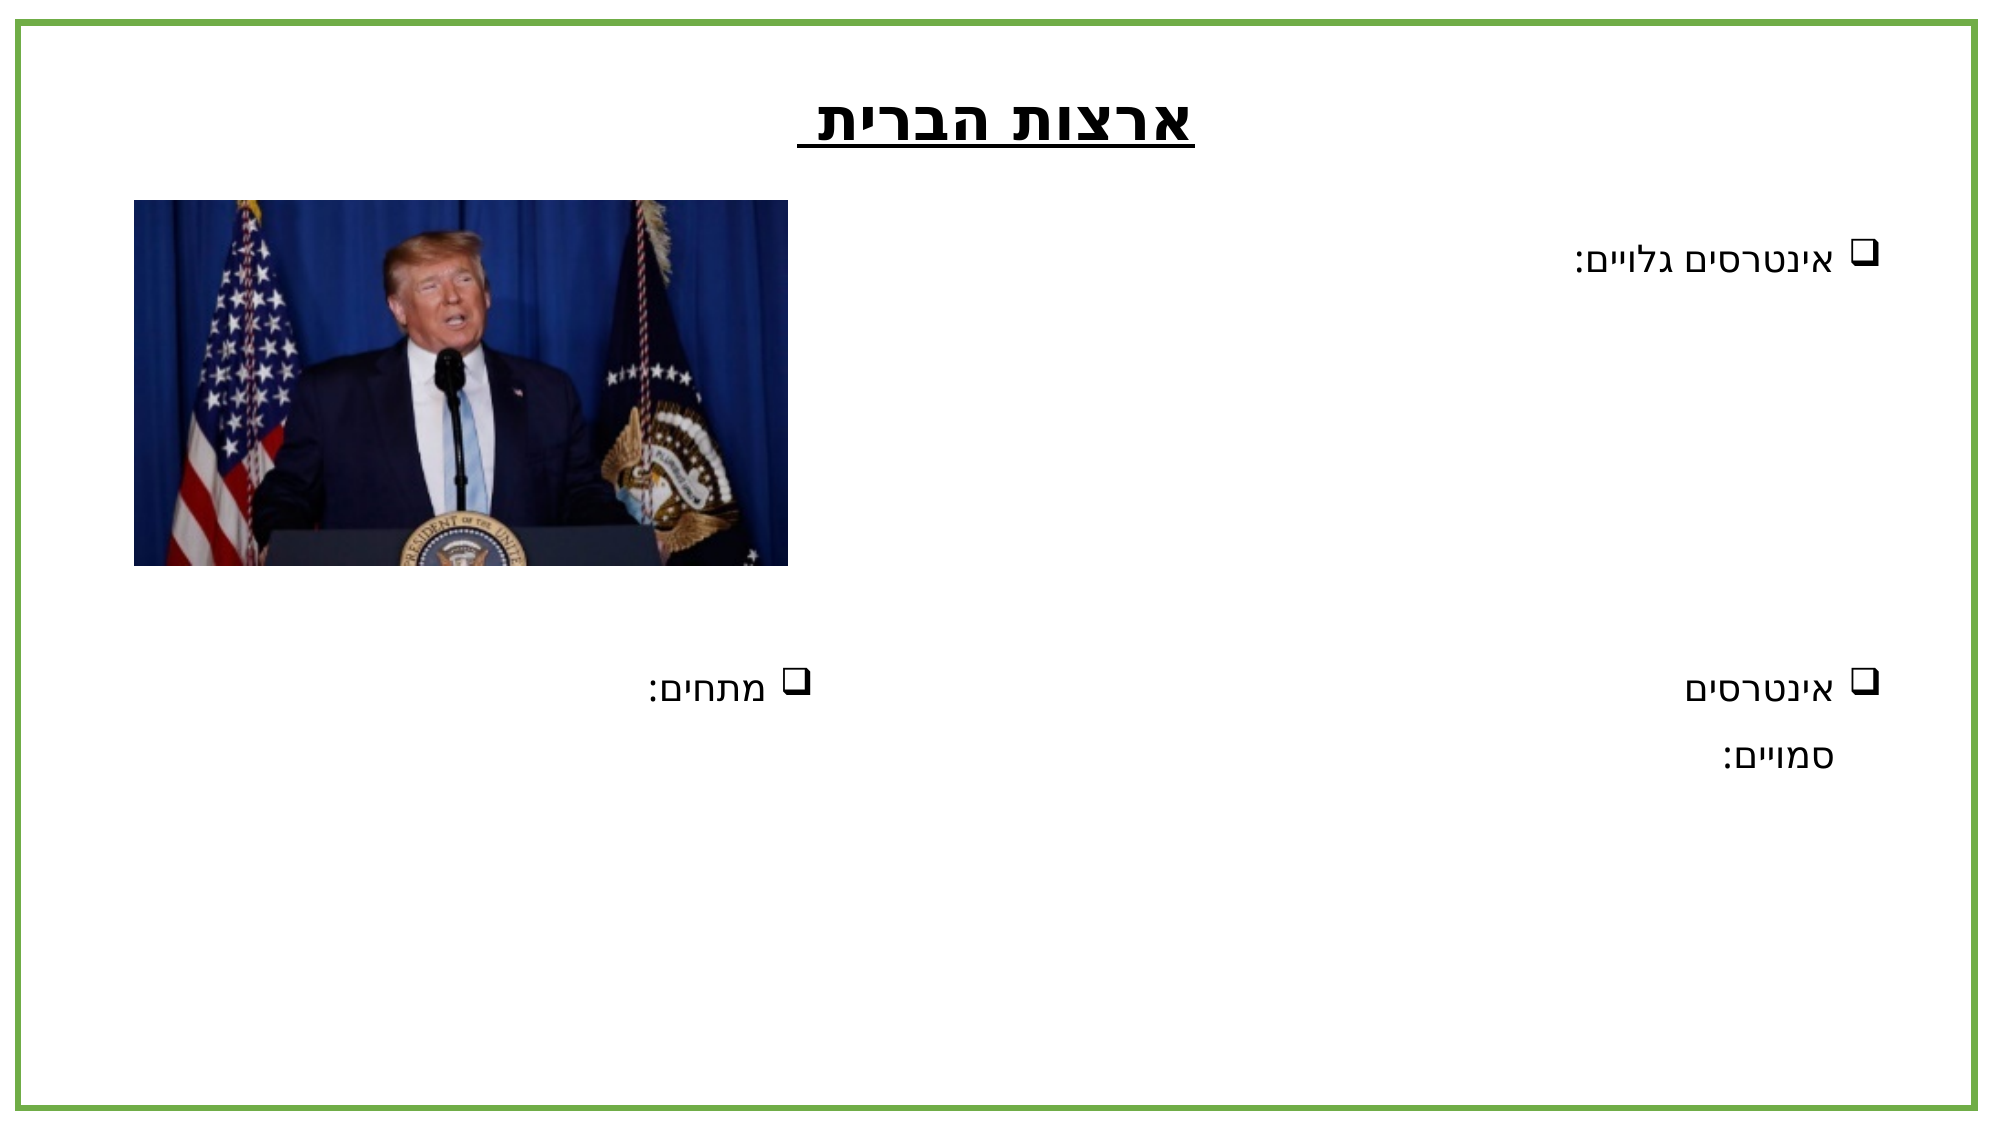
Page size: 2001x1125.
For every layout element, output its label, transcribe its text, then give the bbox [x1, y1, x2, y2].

picture [134, 200, 788, 566]
text_box אינטרסים גלויים: [1343, 205, 1897, 288]
text_box [17, 21, 1976, 1109]
text_box מתחים: [632, 633, 829, 717]
text_box אינטרסים סמויים: [1555, 633, 1897, 784]
